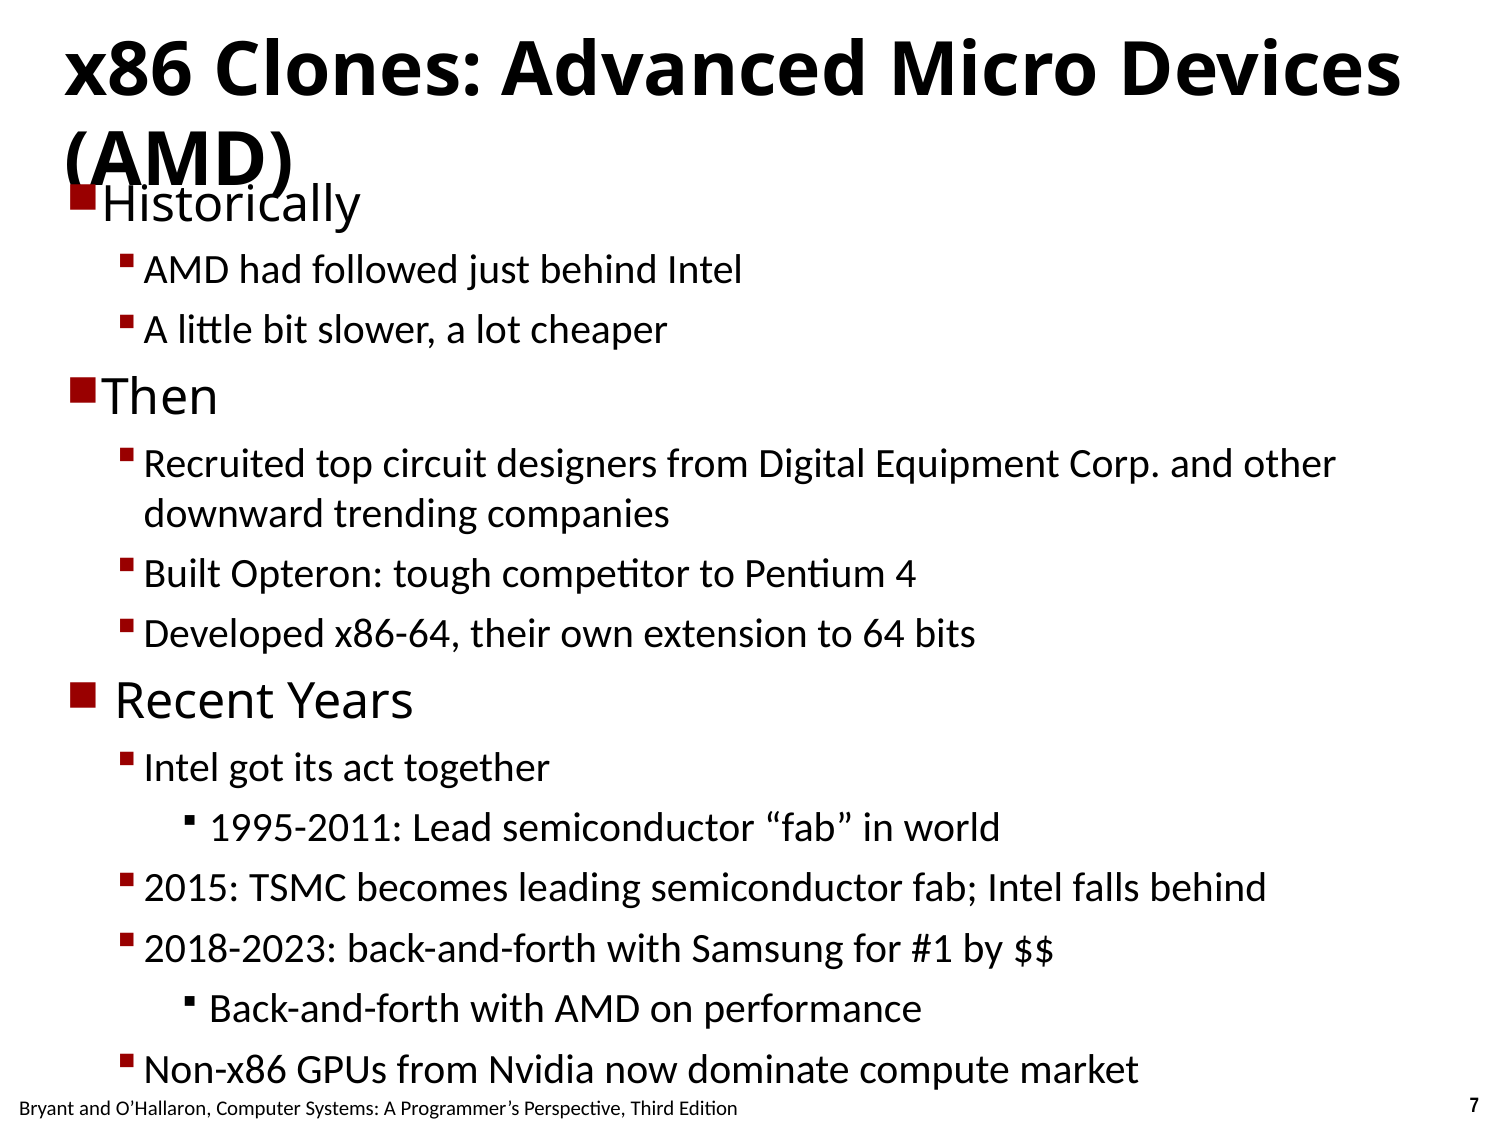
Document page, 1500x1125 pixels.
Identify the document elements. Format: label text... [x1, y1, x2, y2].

title x86 Clones: Advanced Micro Devices (AMD) [58, 47, 1470, 174]
list Historically AMD had followed just behind Intel A little bit slower, a lot cheaper Then Recruited top circuit designers from Digital Equipment Corp. and other downward trending companies Built Opteron: tough competitor to Pentium 4 Developed x86-64, their own extension to 64 bits Recent Years Intel got its act together 1995-2011: Lead semiconductor “fab” in world 2015: TSMC becomes leading semiconductor fab; Intel falls behind 2018-2023: back-and-forth with Samsung for #1 by $$ Back-and-forth with AMD on performance Non-x86 GPUs from Nvidia now dominate compute market [64, 164, 1361, 1101]
